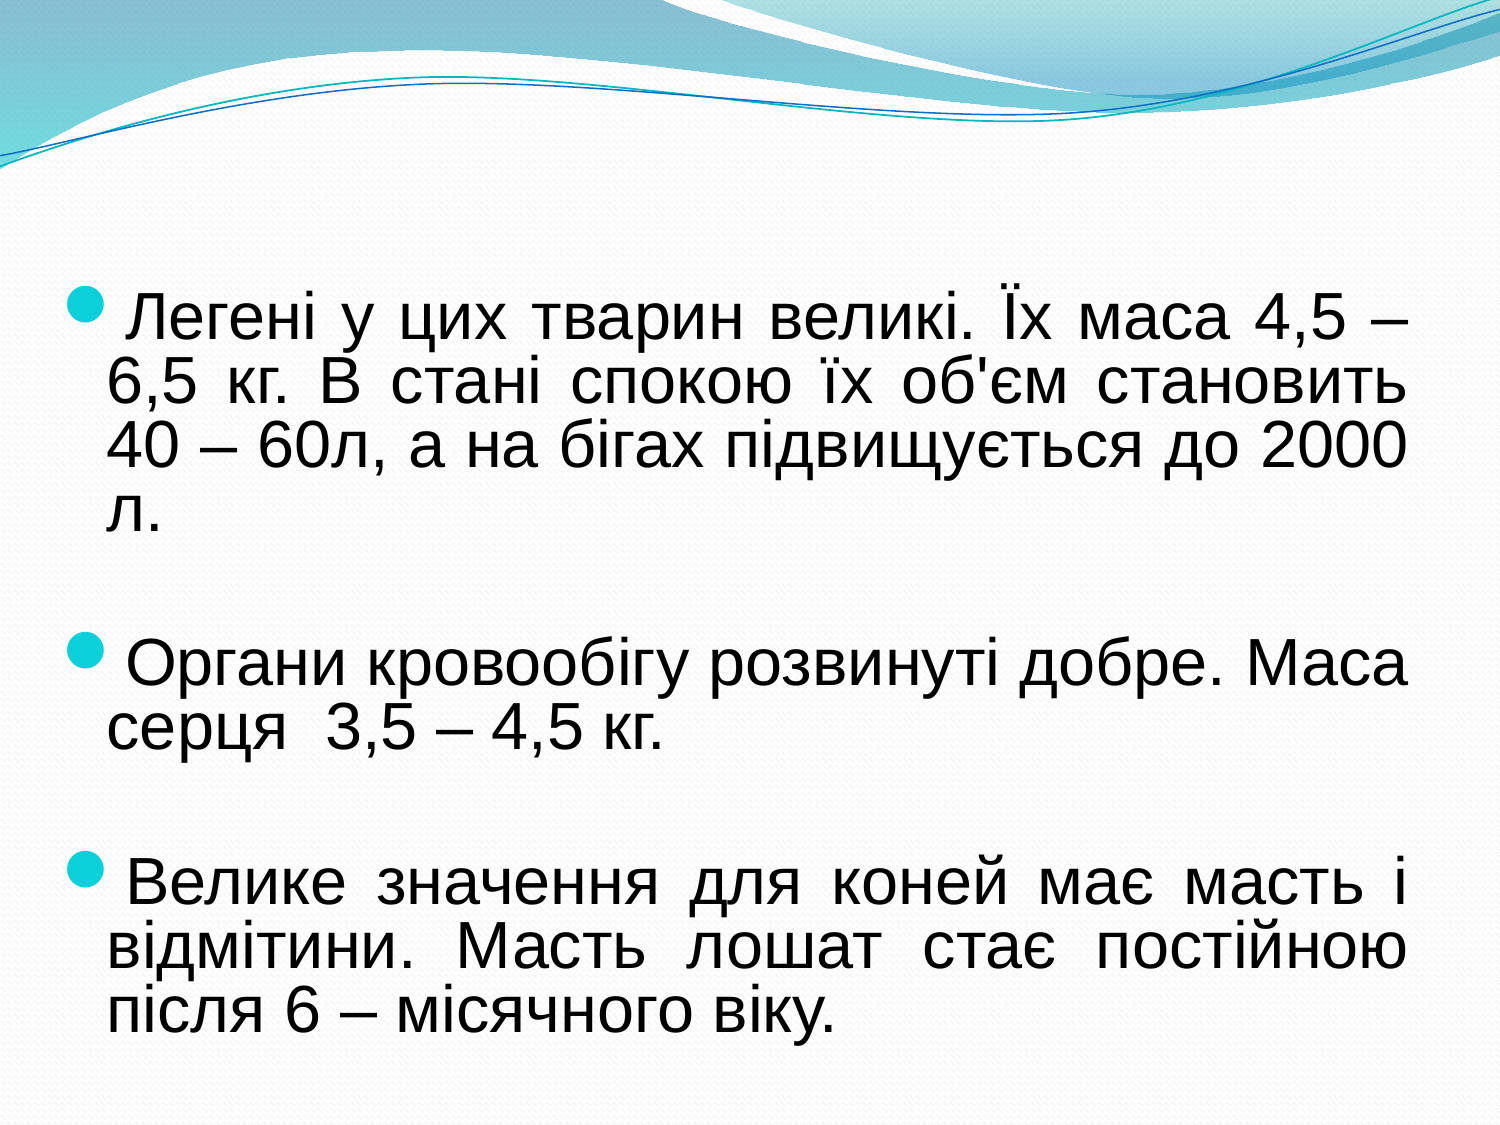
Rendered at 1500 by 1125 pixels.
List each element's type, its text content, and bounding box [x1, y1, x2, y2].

list Легені у цих тварин великі. Їх маса 4,5 – 6,5 кг. В стані спокою їх об'єм становить 40 – 60л, а на бігах підвищується до 2000 л. Органи кровообігу розвинуті добре. Маса серця 3,5 – 4,5 кг. Велике значення для коней має масть і відмітини. Масть лошат стає постійною після 6 – місячного віку. [46, 187, 1426, 1038]
